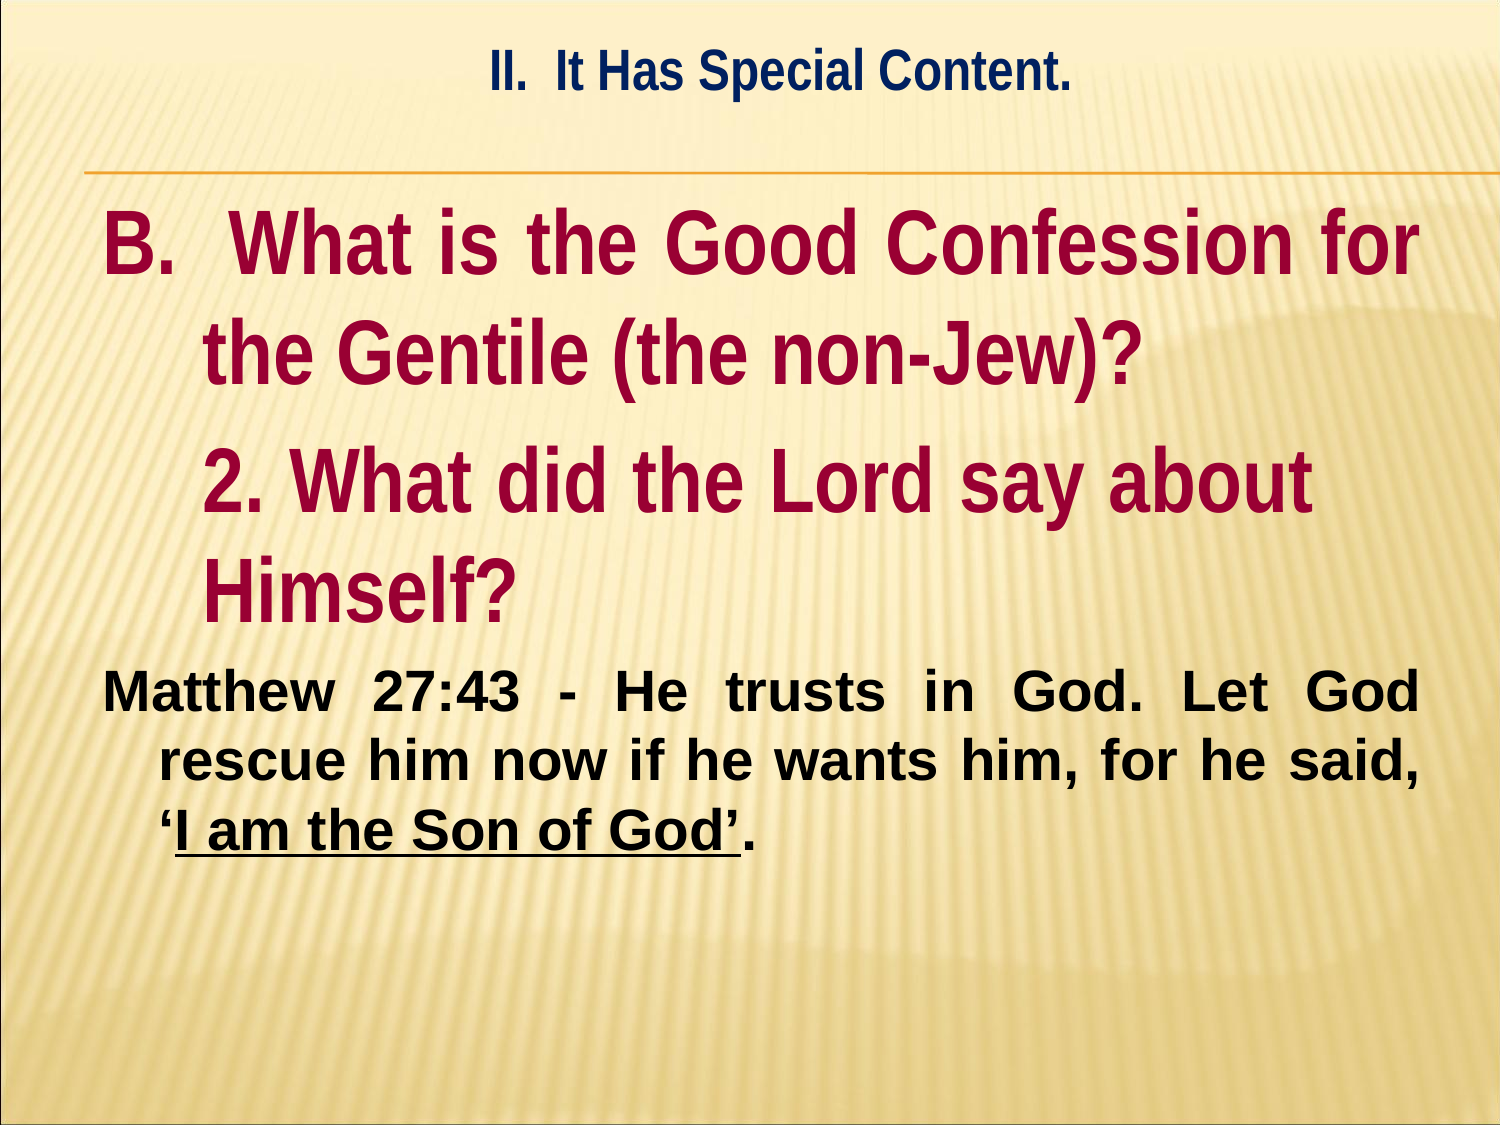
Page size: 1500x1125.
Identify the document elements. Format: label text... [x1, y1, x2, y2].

picture [0, 0, 1500, 1125]
list B. What is the Good Confession for the Gentile (the non-Jew)? 2. What did the Lord say about Himself? Matthew 27:43 - He trusts in God. Let God rescue him now if he wants him, for he said, ‘I am the Son of God’. [87, 174, 1438, 910]
text_box II. It Has Special Content. [137, 24, 1425, 110]
